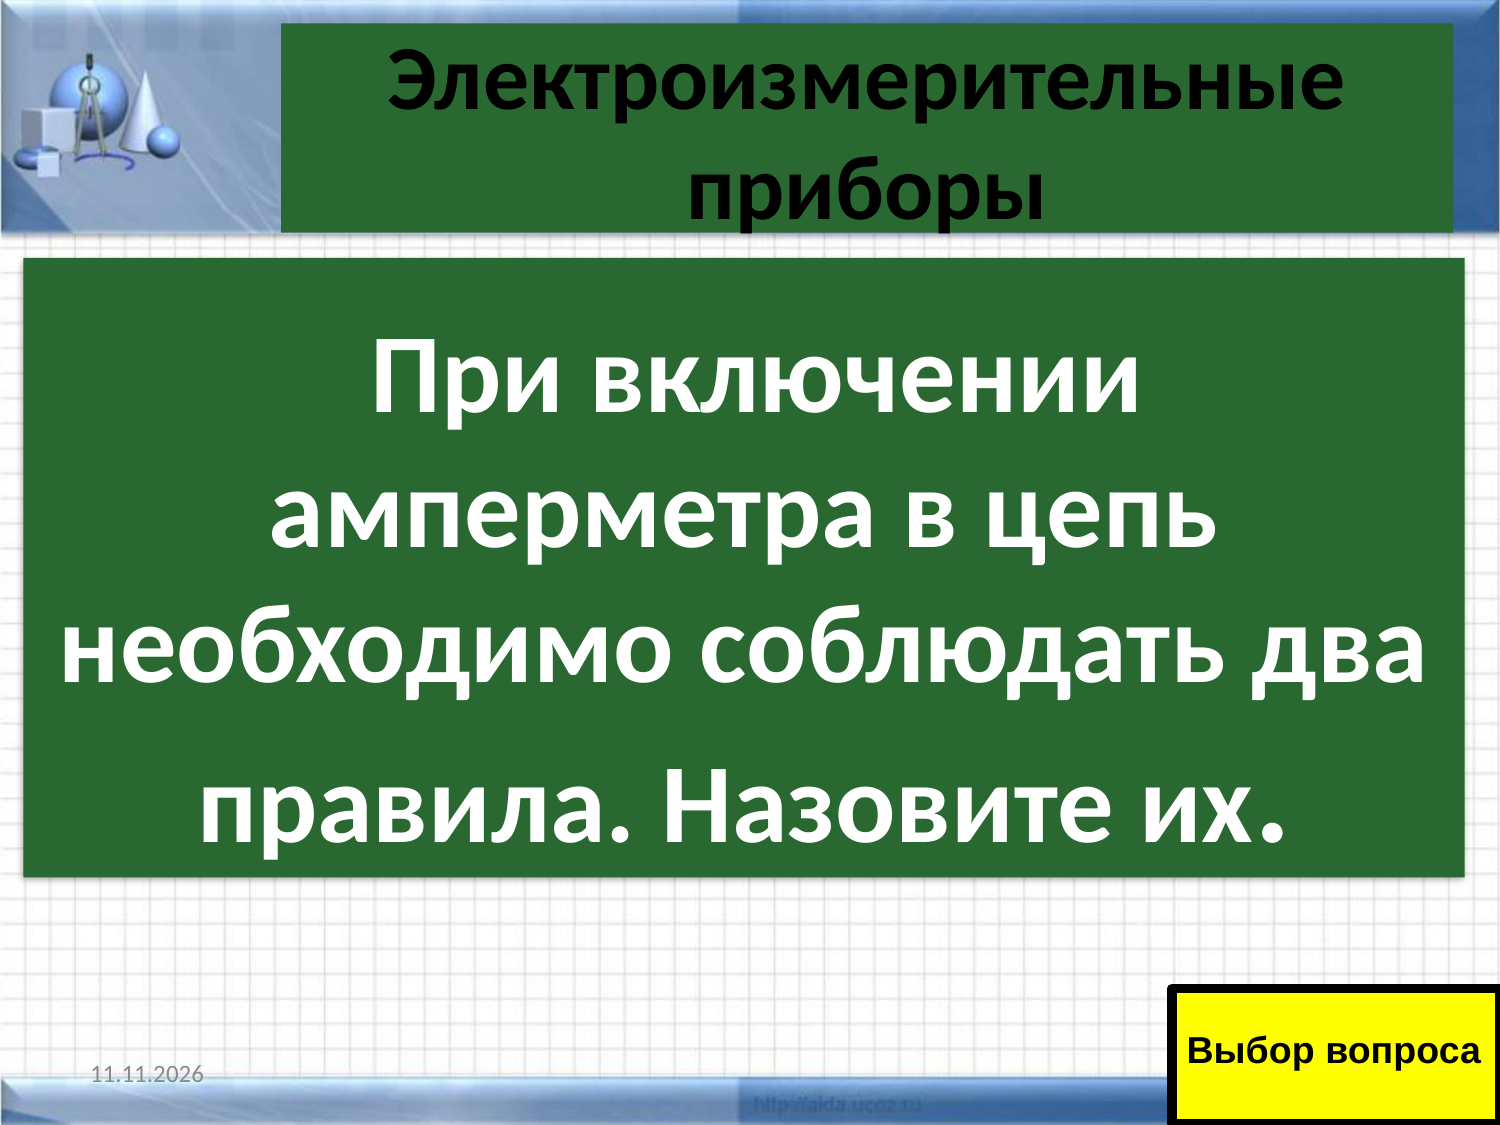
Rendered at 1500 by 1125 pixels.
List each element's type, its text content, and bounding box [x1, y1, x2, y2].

picture [0, 0, 1500, 1125]
text_box При включении амперметра в цепь необходимо соблюдать два правила. Назовите их. [23, 257, 1465, 878]
title Электроизмерительные приборы [280, 23, 1454, 233]
text_box Выбор вопроса [1171, 988, 1500, 1124]
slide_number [75, 1042, 425, 1103]
slide_number 20 [1074, 1042, 1171, 1103]
